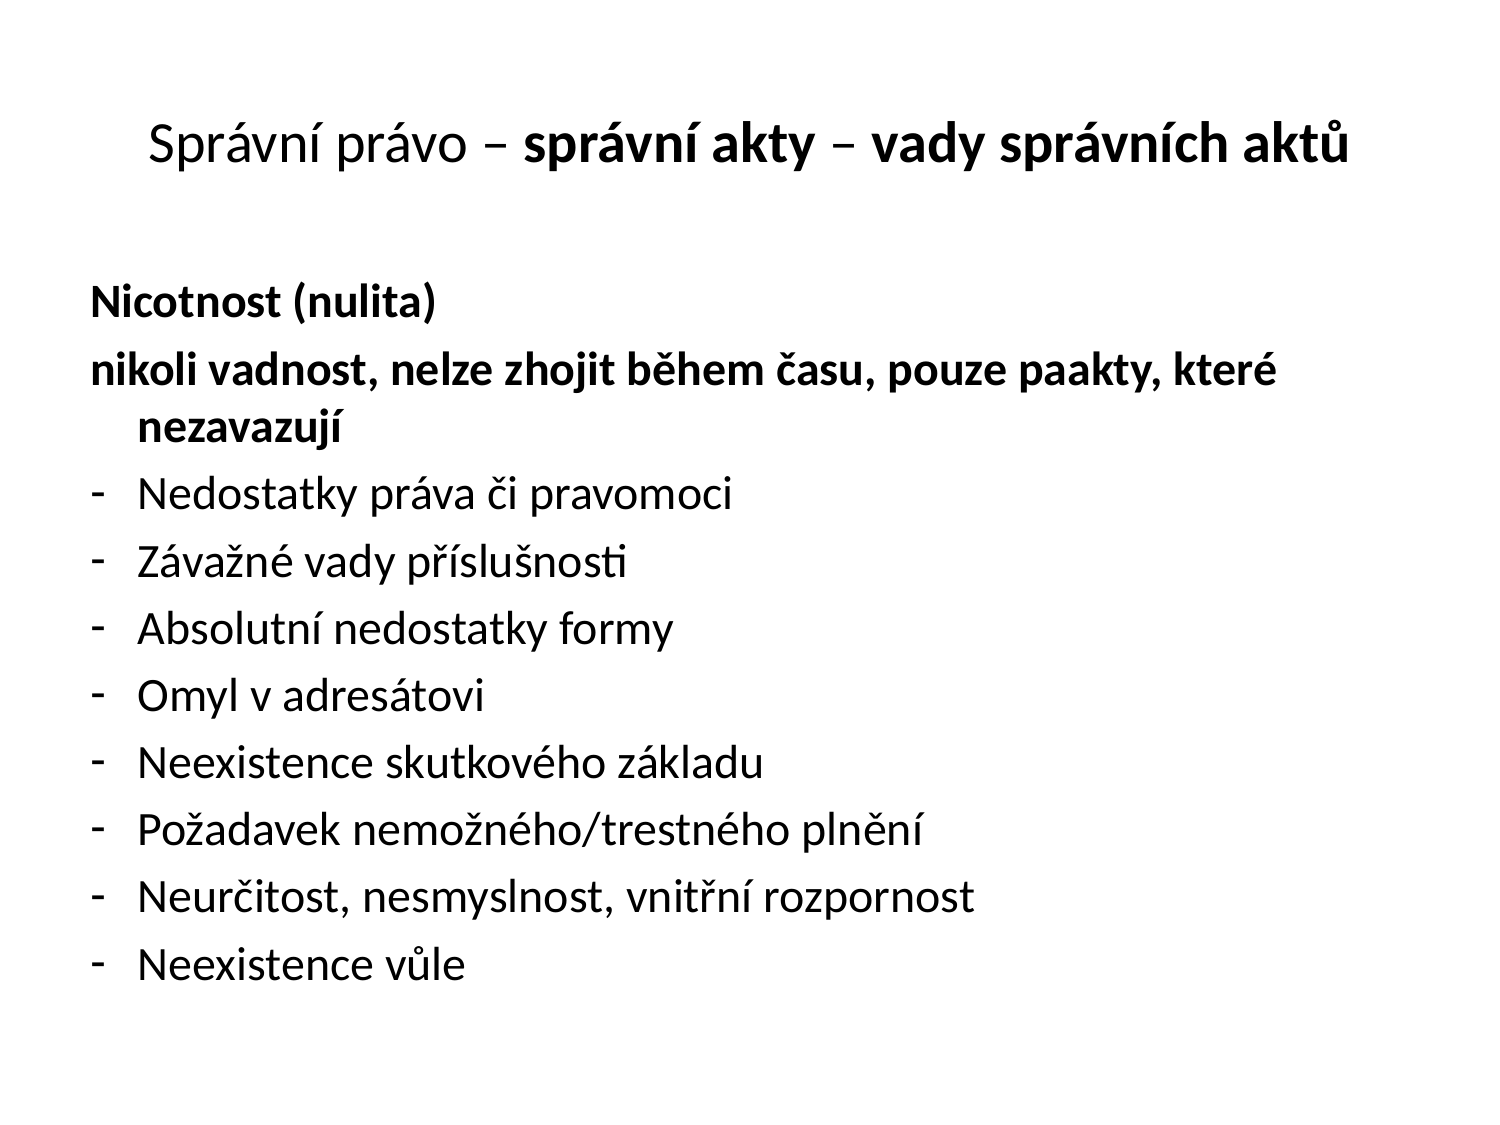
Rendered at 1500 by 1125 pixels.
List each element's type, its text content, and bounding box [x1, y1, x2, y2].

title Správní právo – správní akty – vady správních aktů [75, 45, 1425, 233]
list Nicotnost (nulita) nikoli vadnost, nelze zhojit během času, pouze paakty, které nezavazují Nedostatky práva či pravomoci Závažné vady příslušnosti Absolutní nedostatky formy Omyl v adresátovi Neexistence skutkového základu Požadavek nemožného/trestného plnění Neurčitost, nesmyslnost, vnitřní rozpornost Neexistence vůle [75, 262, 1425, 1005]
